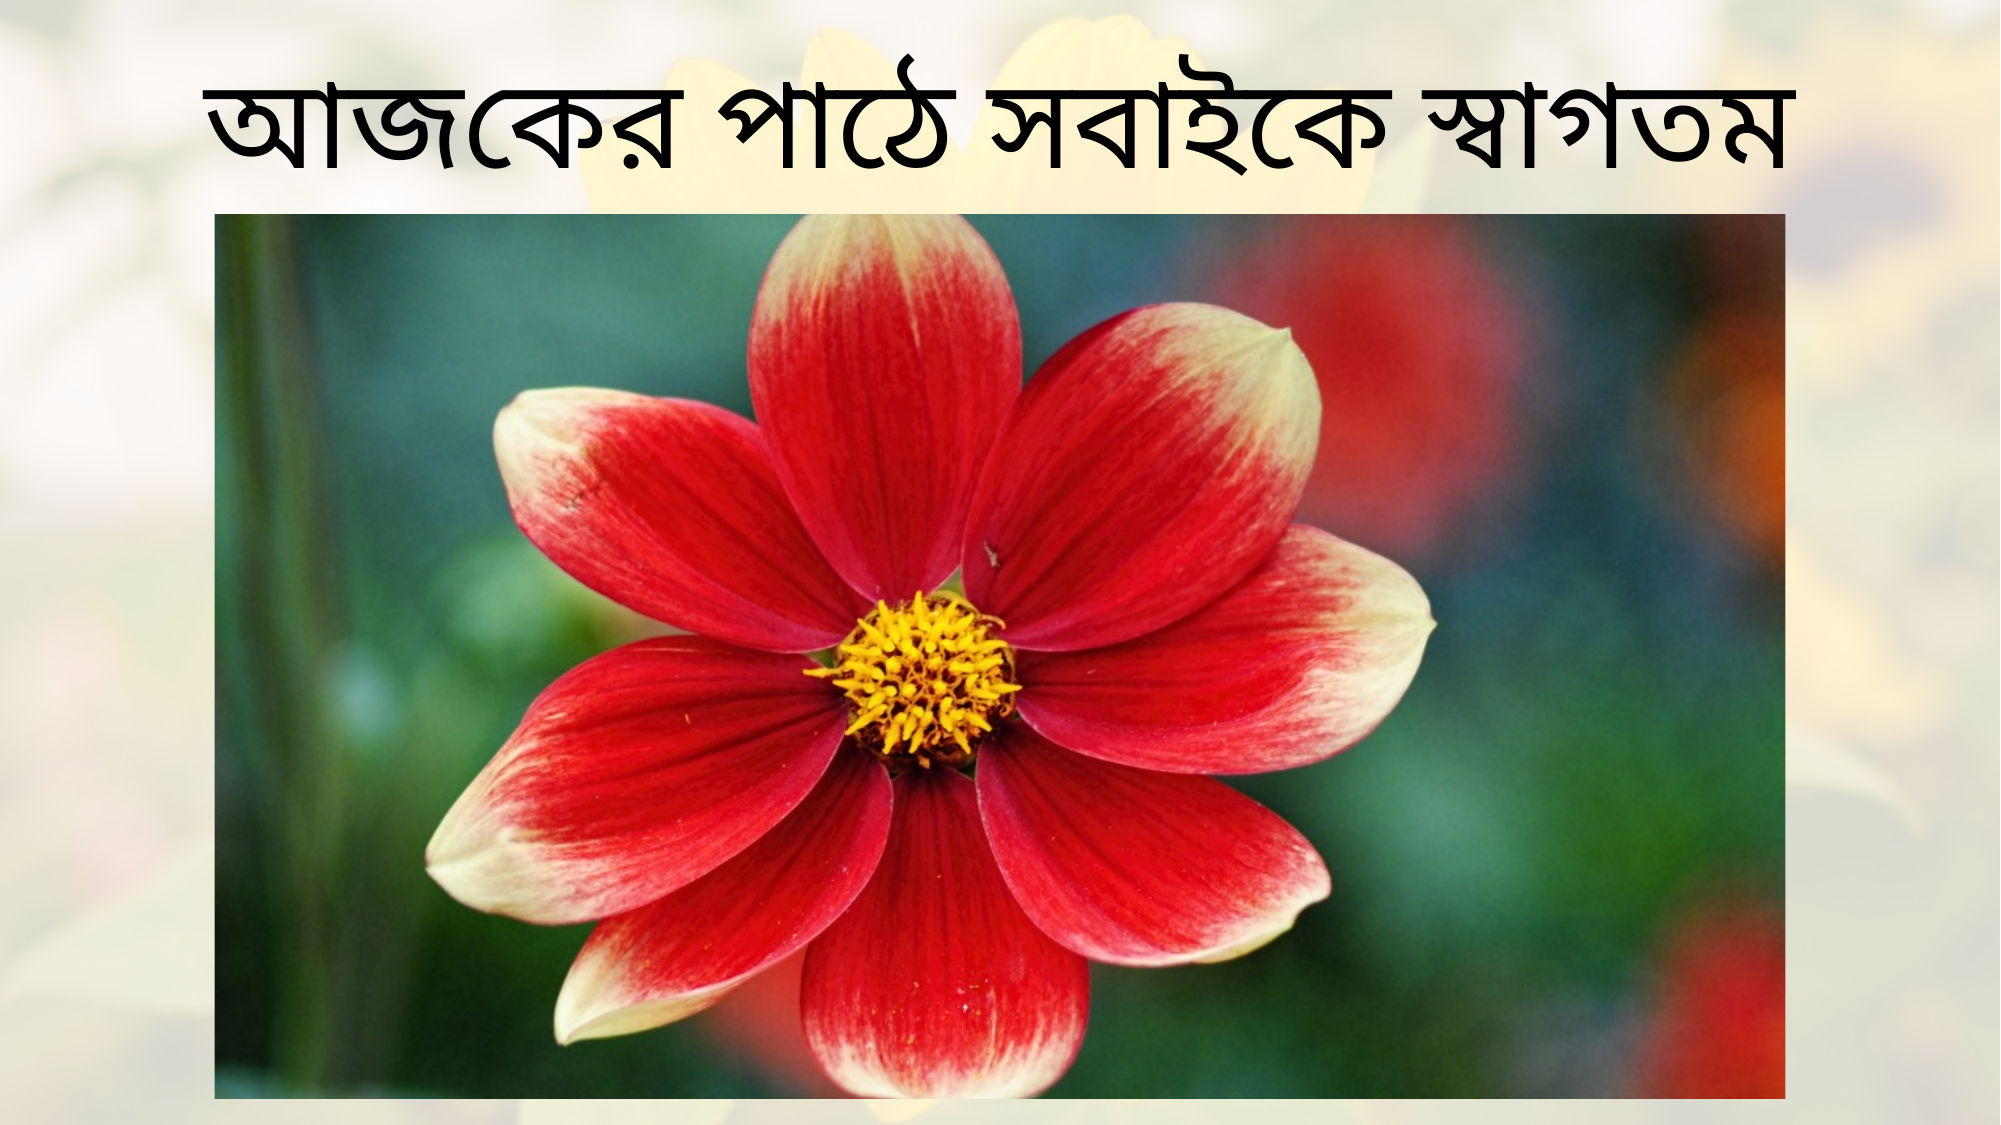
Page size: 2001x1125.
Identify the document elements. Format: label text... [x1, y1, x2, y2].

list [214, 214, 1786, 1099]
title আজকের পাঠে সবাইকে স্বাগতম [137, 19, 1863, 238]
